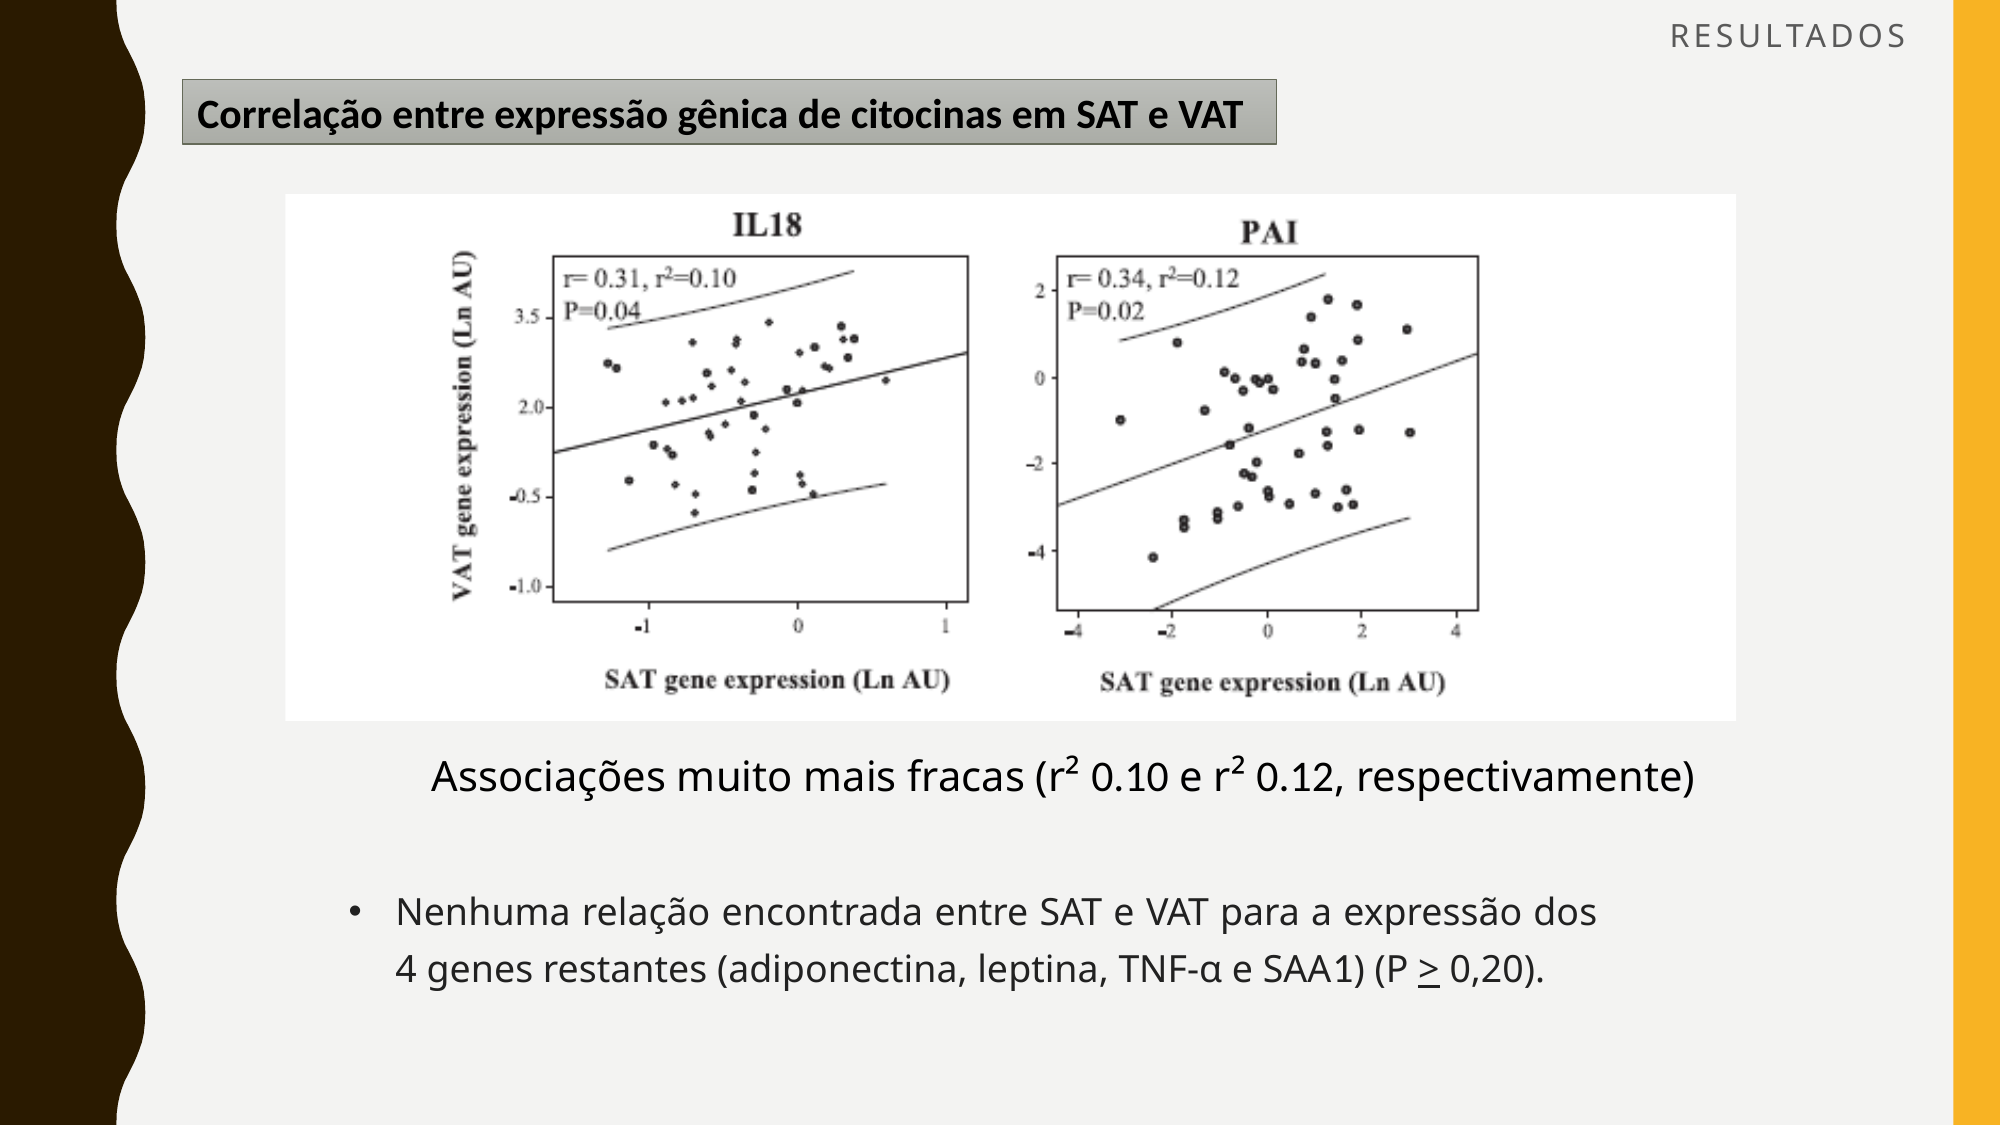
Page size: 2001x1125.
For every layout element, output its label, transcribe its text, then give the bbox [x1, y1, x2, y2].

text_box Correlação entre expressão gênica de citocinas em SAT e VAT [182, 79, 1277, 145]
picture [285, 194, 1737, 721]
title RESULTADOS [1654, 12, 1946, 82]
text_box Associações muito mais fracas (r² 0.10 e r² 0.12, respectivamente) [416, 732, 1773, 808]
text_box Nenhuma relação encontrada entre SAT e VAT para a expressão dos 4 genes restantes (adiponectina, leptina, TNF-α e SAA1) (P > 0,20). [258, 873, 1613, 998]
